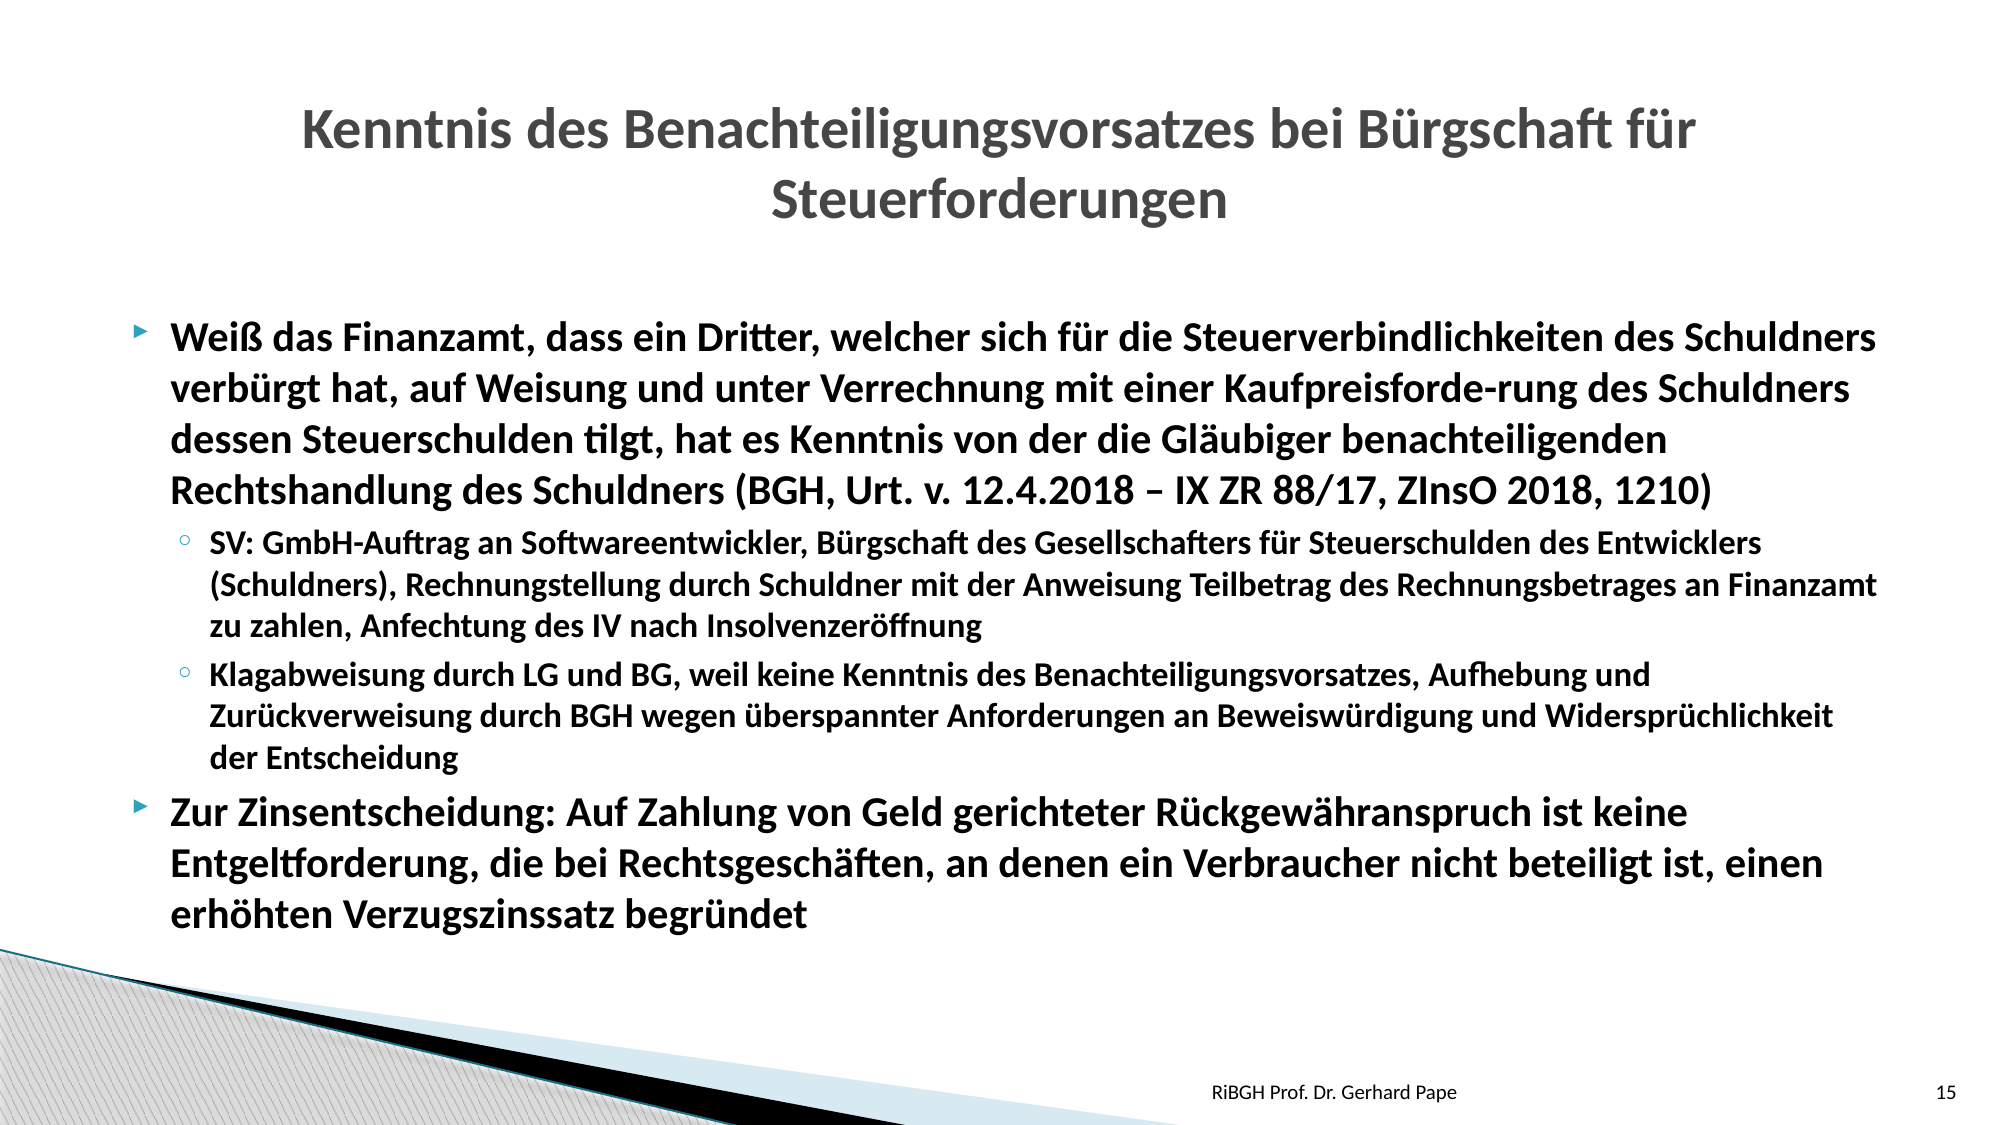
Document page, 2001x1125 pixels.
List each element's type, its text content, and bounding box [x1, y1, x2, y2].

footer RiBGH Prof. Dr. Gerhard Pape [957, 1051, 1473, 1112]
list Weiß das Finanzamt, dass ein Dritter, welcher sich für die Steuerverbindlichkeiten des Schuldners verbürgt hat, auf Weisung und unter Verrechnung mit einer Kaufpreisforde-rung des Schuldners dessen Steuerschulden tilgt, hat es Kenntnis von der die Gläubiger benachteiligenden Rechtshandlung des Schuldners (BGH, Urt. v. 12.4.2018 – IX ZR 88/17, ZInsO 2018, 1210) SV: GmbH-Auftrag an Softwareentwickler, Bürgschaft des Gesellschafters für Steuerschulden des Entwicklers (Schuldners), Rechnungstellung durch Schuldner mit der Anweisung Teilbetrag des Rechnungsbetrages an Finanzamt zu zahlen, Anfechtung des IV nach Insolvenzeröffnung Klagabweisung durch LG und BG, weil keine Kenntnis des Benachteiligungsvorsatzes, Aufhebung und Zurückverweisung durch BGH wegen überspannter Anforderungen an Beweiswürdigung und Widersprüchlichkeit der Entscheidung Zur Zinsentscheidung: Auf Zahlung von Geld gerichteter Rückgewähranspruch ist keine Entgeltforderung, die bei Rechtsgeschäften, an denen ein Verbraucher nicht beteiligt ist, einen erhöhten Verzugszinssatz begründet [99, 301, 1900, 986]
slide_number 15 [1891, 1051, 1972, 1112]
title Kenntnis des Benachteiligungsvorsatzes bei Bürgschaft für Steuerforderungen [99, 45, 1900, 275]
